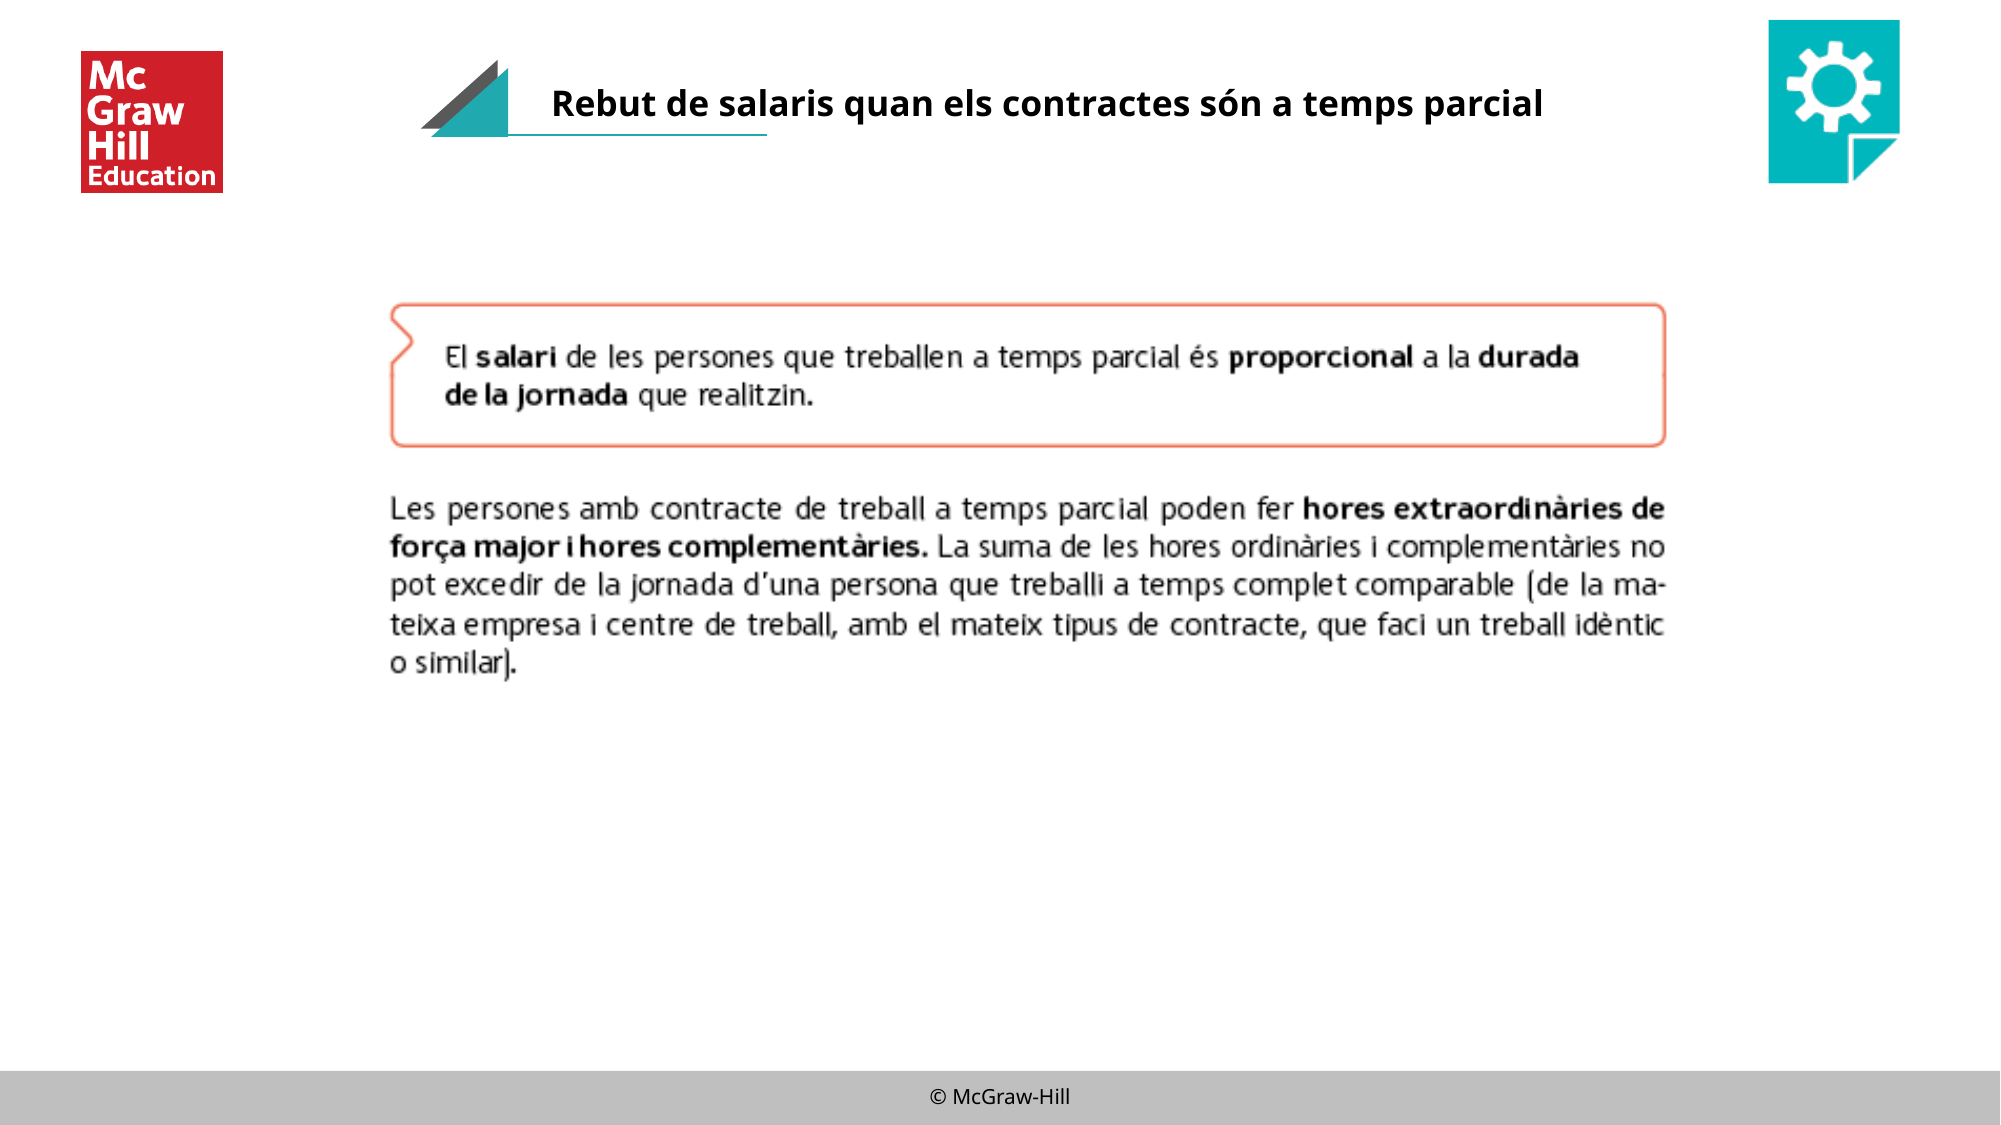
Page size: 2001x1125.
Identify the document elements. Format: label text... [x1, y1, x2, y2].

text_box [420, 59, 767, 137]
picture [81, 51, 223, 78]
title Rebut de salaris quan els contractes són a temps parcial [0, 78, 1650, 200]
picture [1683, 16, 1904, 185]
picture [378, 288, 1692, 702]
